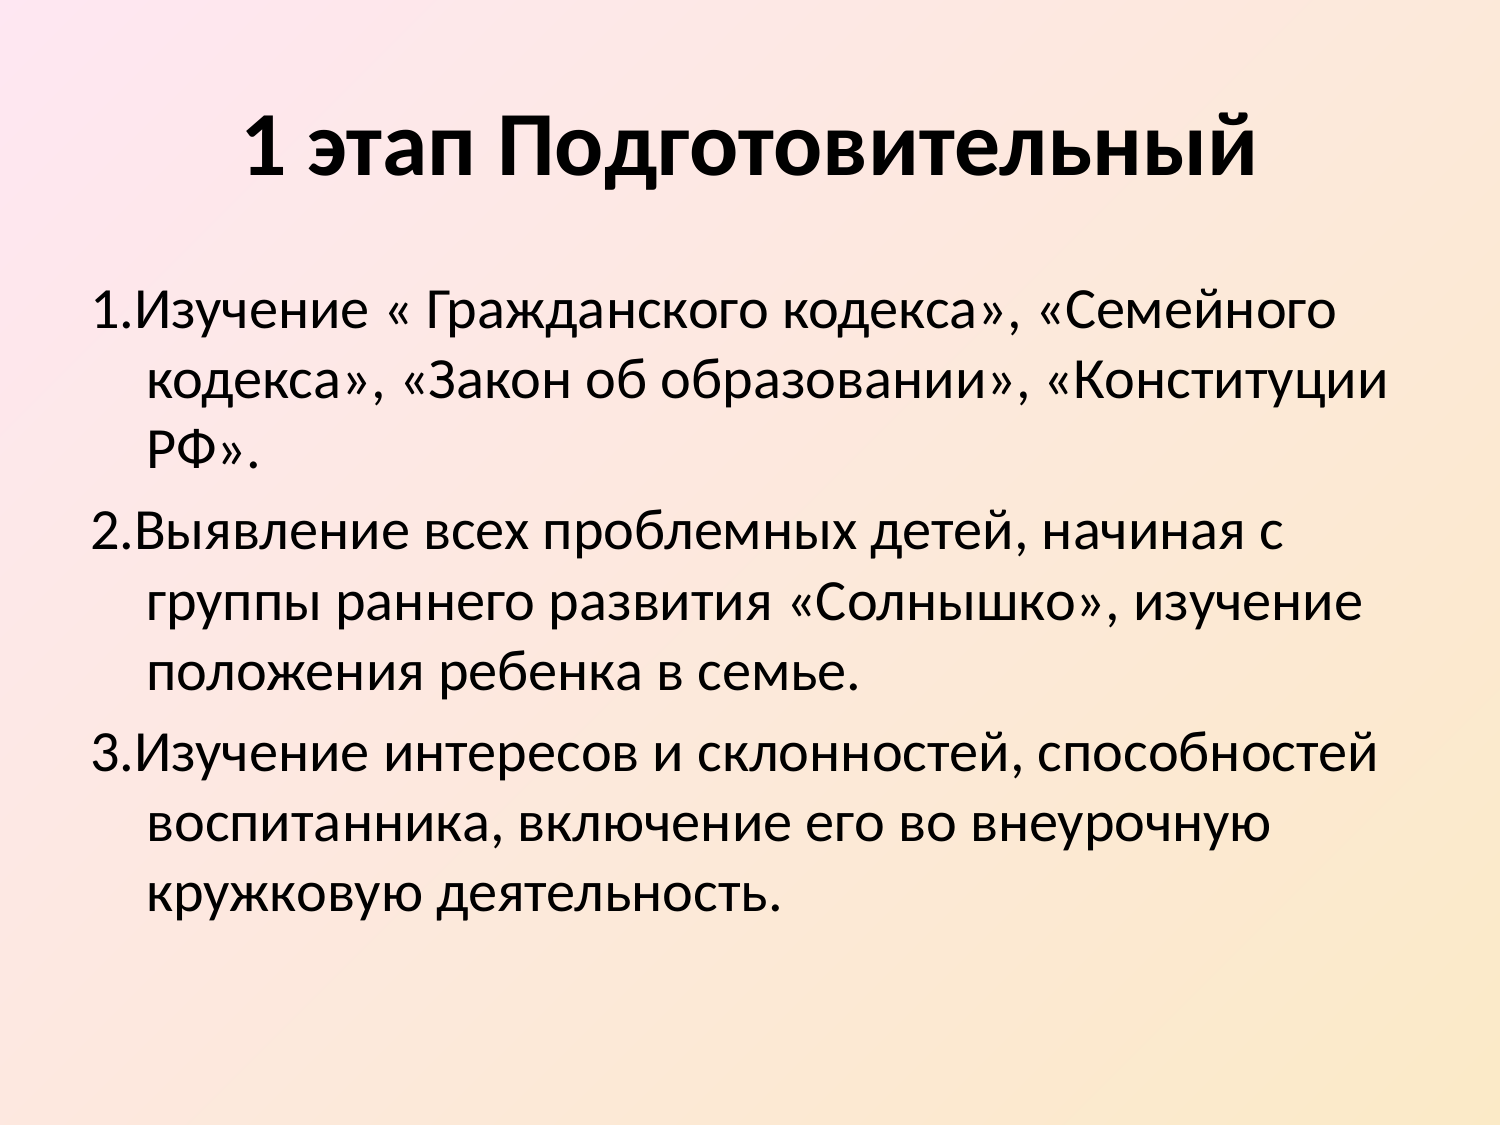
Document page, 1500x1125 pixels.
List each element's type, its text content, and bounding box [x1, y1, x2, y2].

list 1.Изучение « Гражданского кодекса», «Семейного кодекса», «Закон об образовании», «Конституции РФ». 2.Выявление всех проблемных детей, начиная с группы раннего развития «Солнышко», изучение положения ребенка в семье. 3.Изучение интересов и склонностей, способностей воспитанника, включение его во внеурочную кружковую деятельность. [75, 262, 1425, 1005]
title 1 этап Подготовительный [75, 45, 1425, 233]
